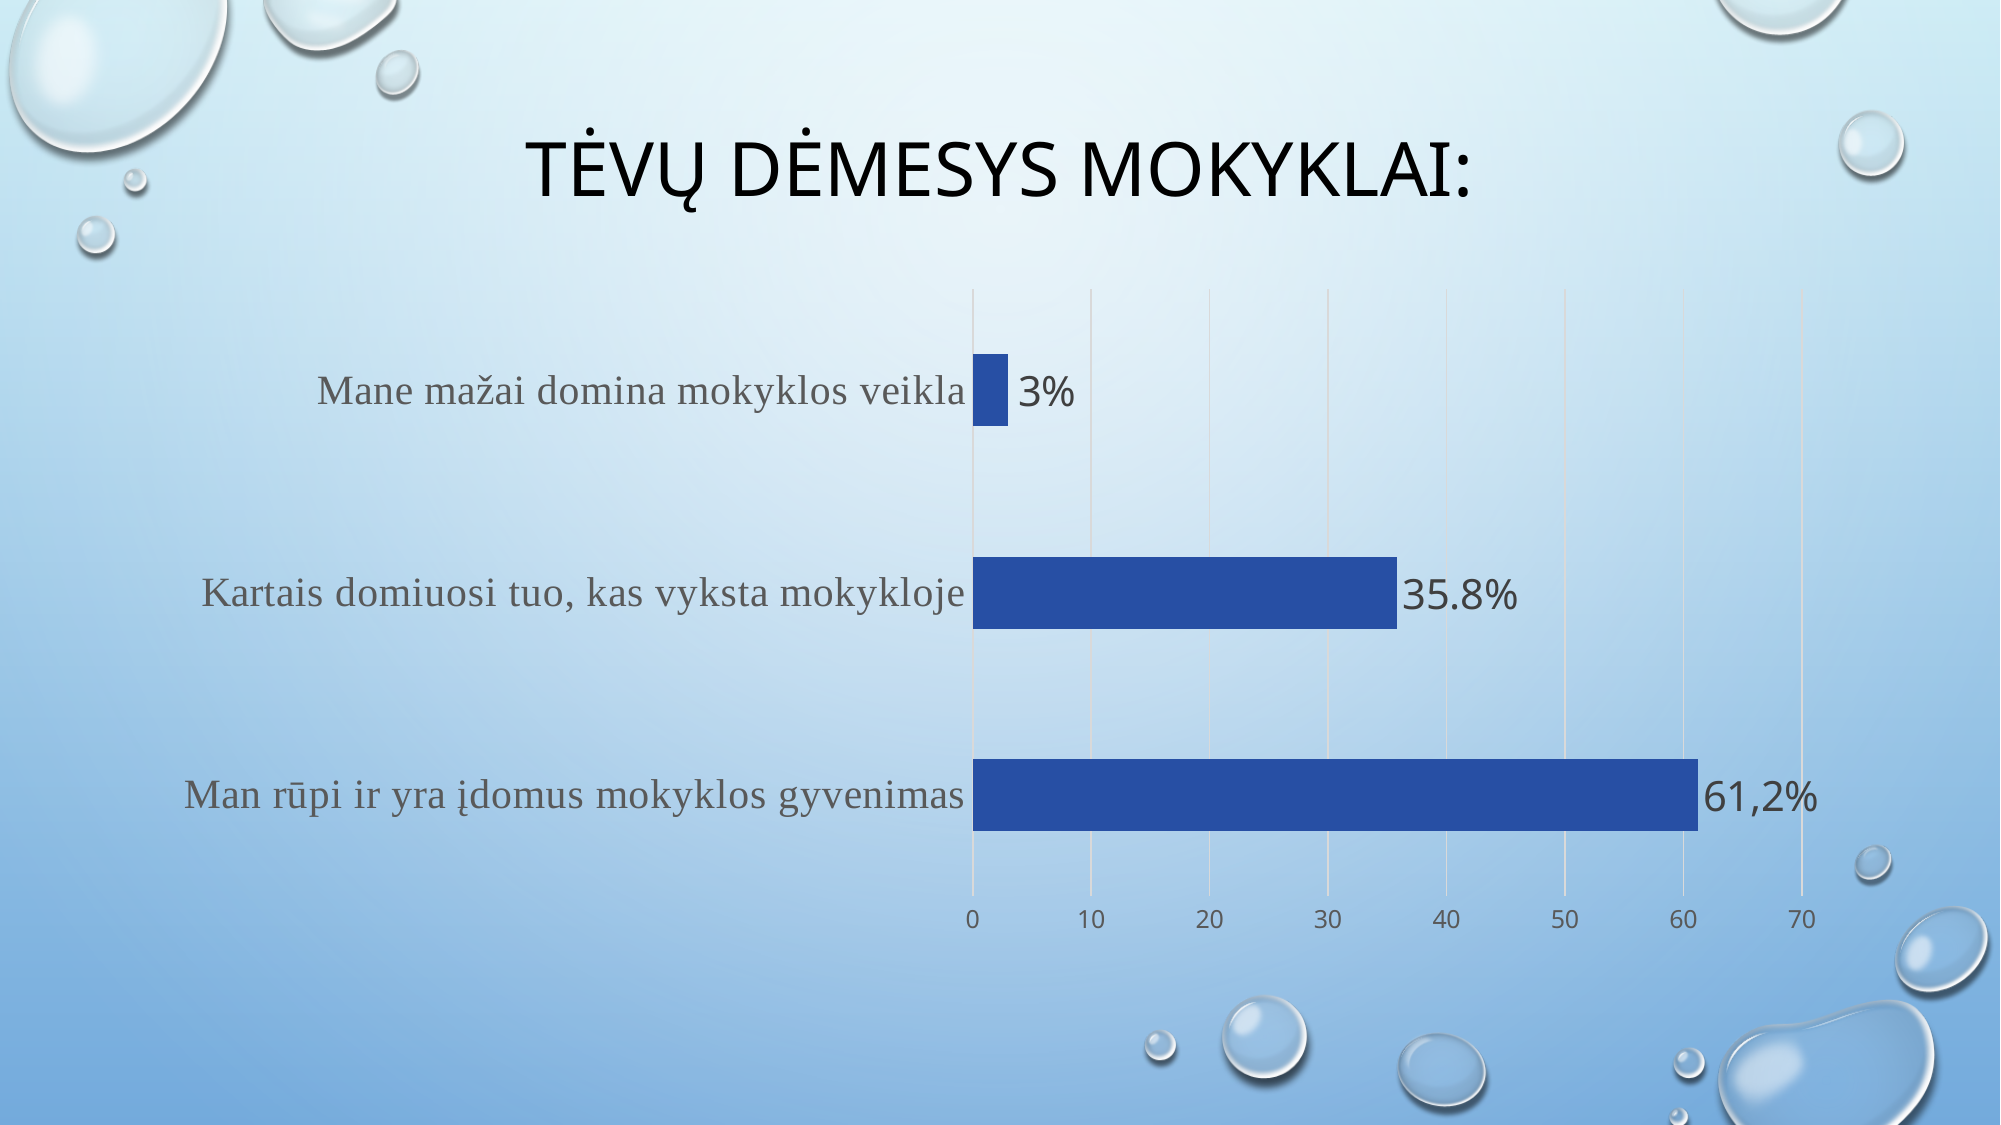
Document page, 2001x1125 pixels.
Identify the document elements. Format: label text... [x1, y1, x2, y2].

chart [149, 275, 1851, 951]
title Tėvų Dėmesys mokyklai: [149, 101, 1851, 244]
picture [0, 0, 2000, 1125]
